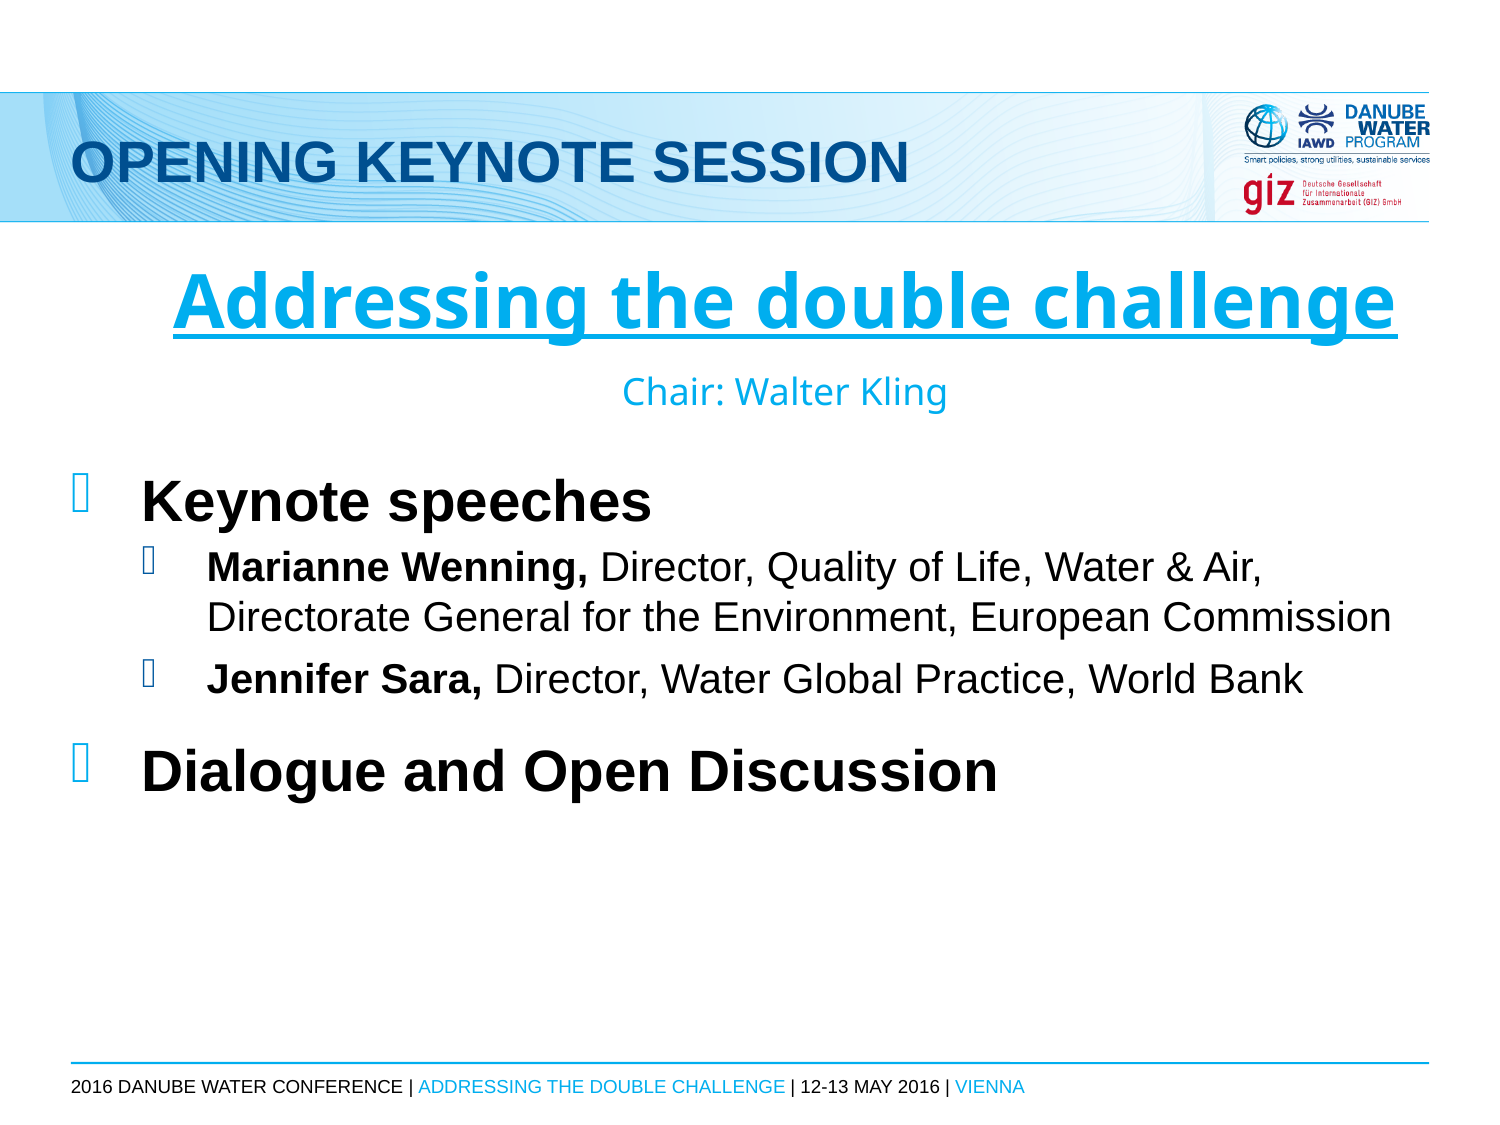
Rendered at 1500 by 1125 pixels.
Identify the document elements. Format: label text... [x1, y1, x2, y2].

list Addressing the double challenge Chair: Walter Kling Keynote speeches Marianne Wenning, Director, Quality of Life, Water & Air, Directorate General for the Environment, European Commission Jennifer Sara, Director, Water Global Practice, World Bank Dialogue and Open Discussion [70, 253, 1500, 1035]
picture [0, 0, 1500, 1125]
title OPENING KEYNOTE SESSION [70, 106, 1430, 231]
